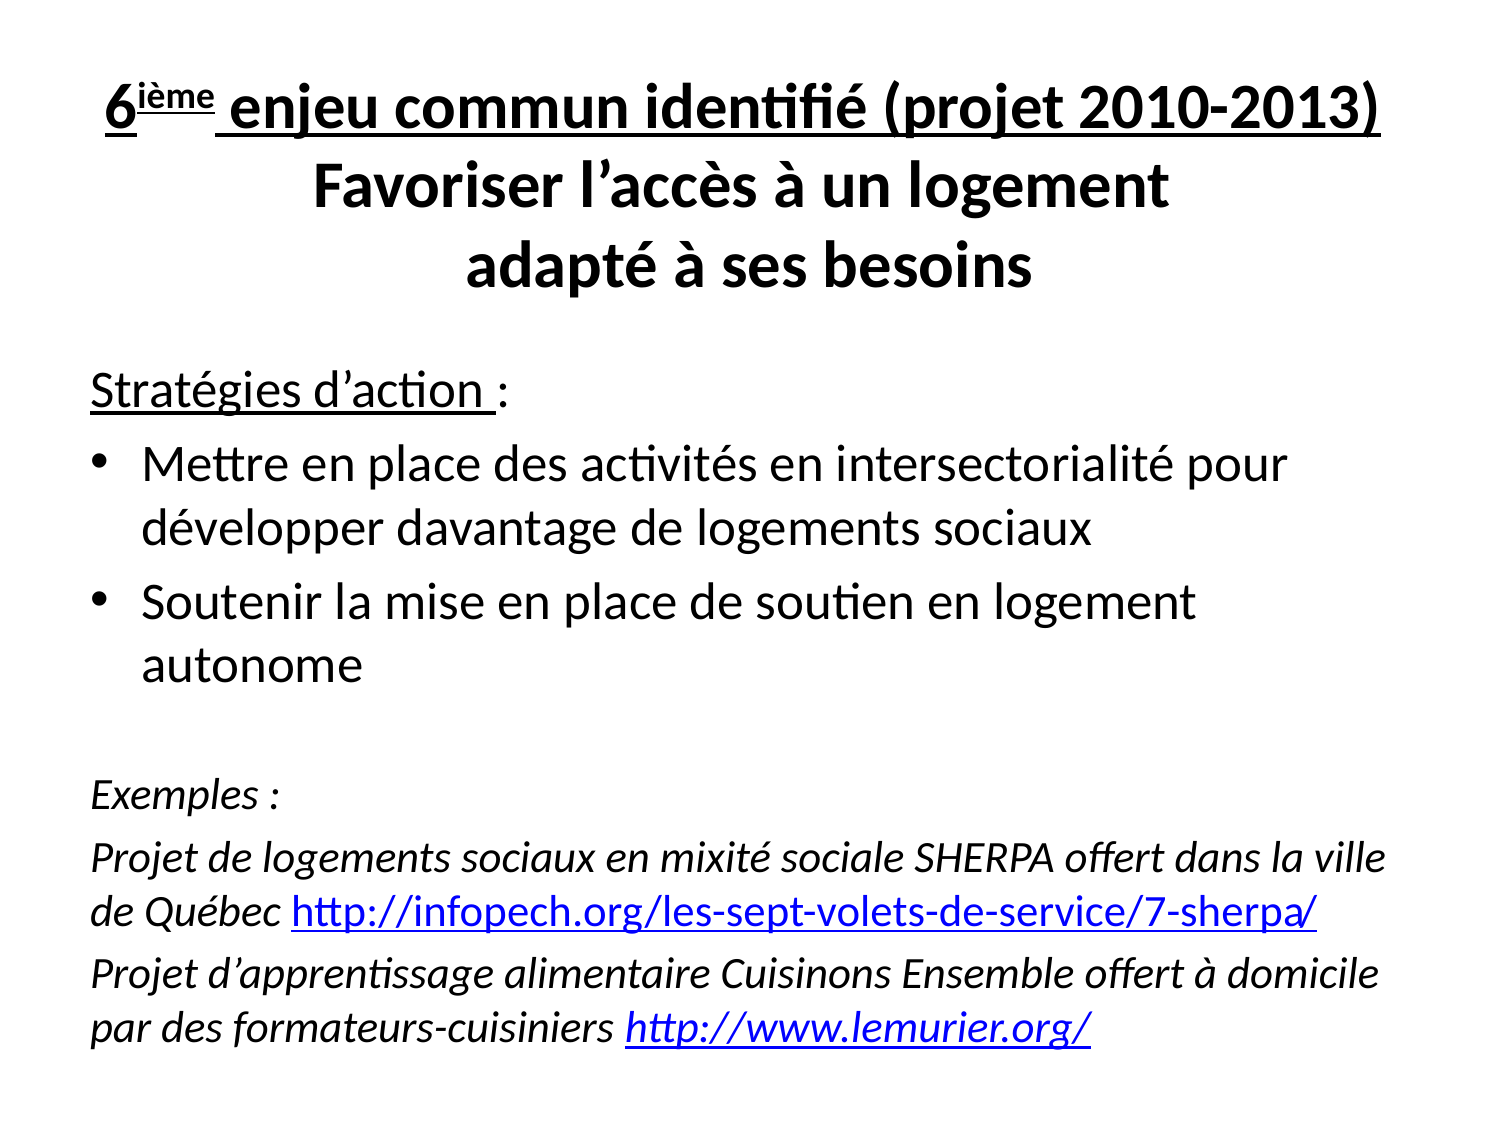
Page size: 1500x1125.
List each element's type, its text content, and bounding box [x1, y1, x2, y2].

list Stratégies d’action : Mettre en place des activités en intersectorialité pour développer davantage de logements sociaux Soutenir la mise en place de soutien en logement autonome Exemples : Projet de logements sociaux en mixité sociale SHERPA offert dans la ville de Québec http://infopech.org/les-sept-volets-de-service/7-sherpa/ Projet d’apprentissage alimentaire Cuisinons Ensemble offert à domicile par des formateurs-cuisiniers http://www.lemurier.org/ [75, 347, 1425, 1084]
title 6ième enjeu commun identifié (projet 2010-2013) Favoriser l’accès à un logement adapté à ses besoins [75, 52, 1425, 313]
